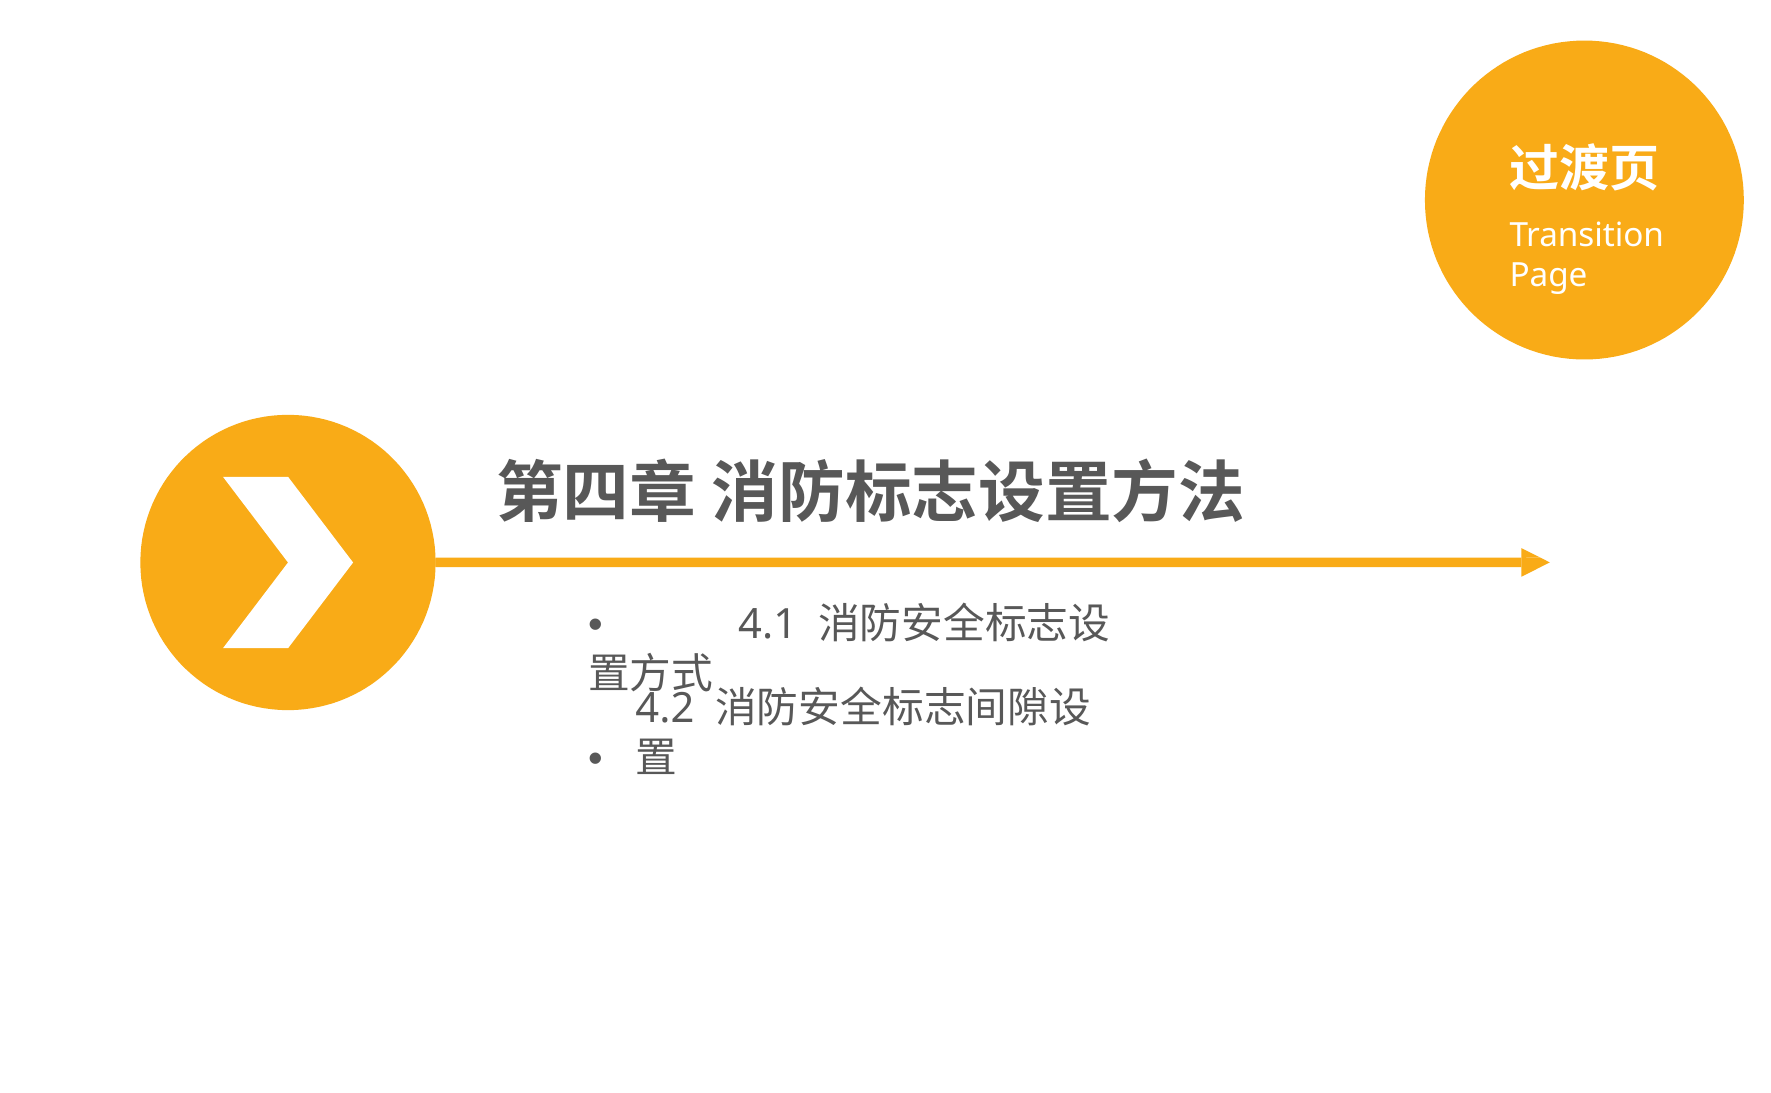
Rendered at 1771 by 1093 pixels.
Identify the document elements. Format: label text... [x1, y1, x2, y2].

text_box 过渡页 Transition Page [1503, 136, 1671, 293]
text_box • 4.1 消防安全标志设置方式 • [586, 597, 1127, 782]
text_box 4.2 消防安全标志间隙设置 [633, 681, 1127, 782]
text_box 第四章 消防标志设置方法 [494, 449, 1252, 530]
